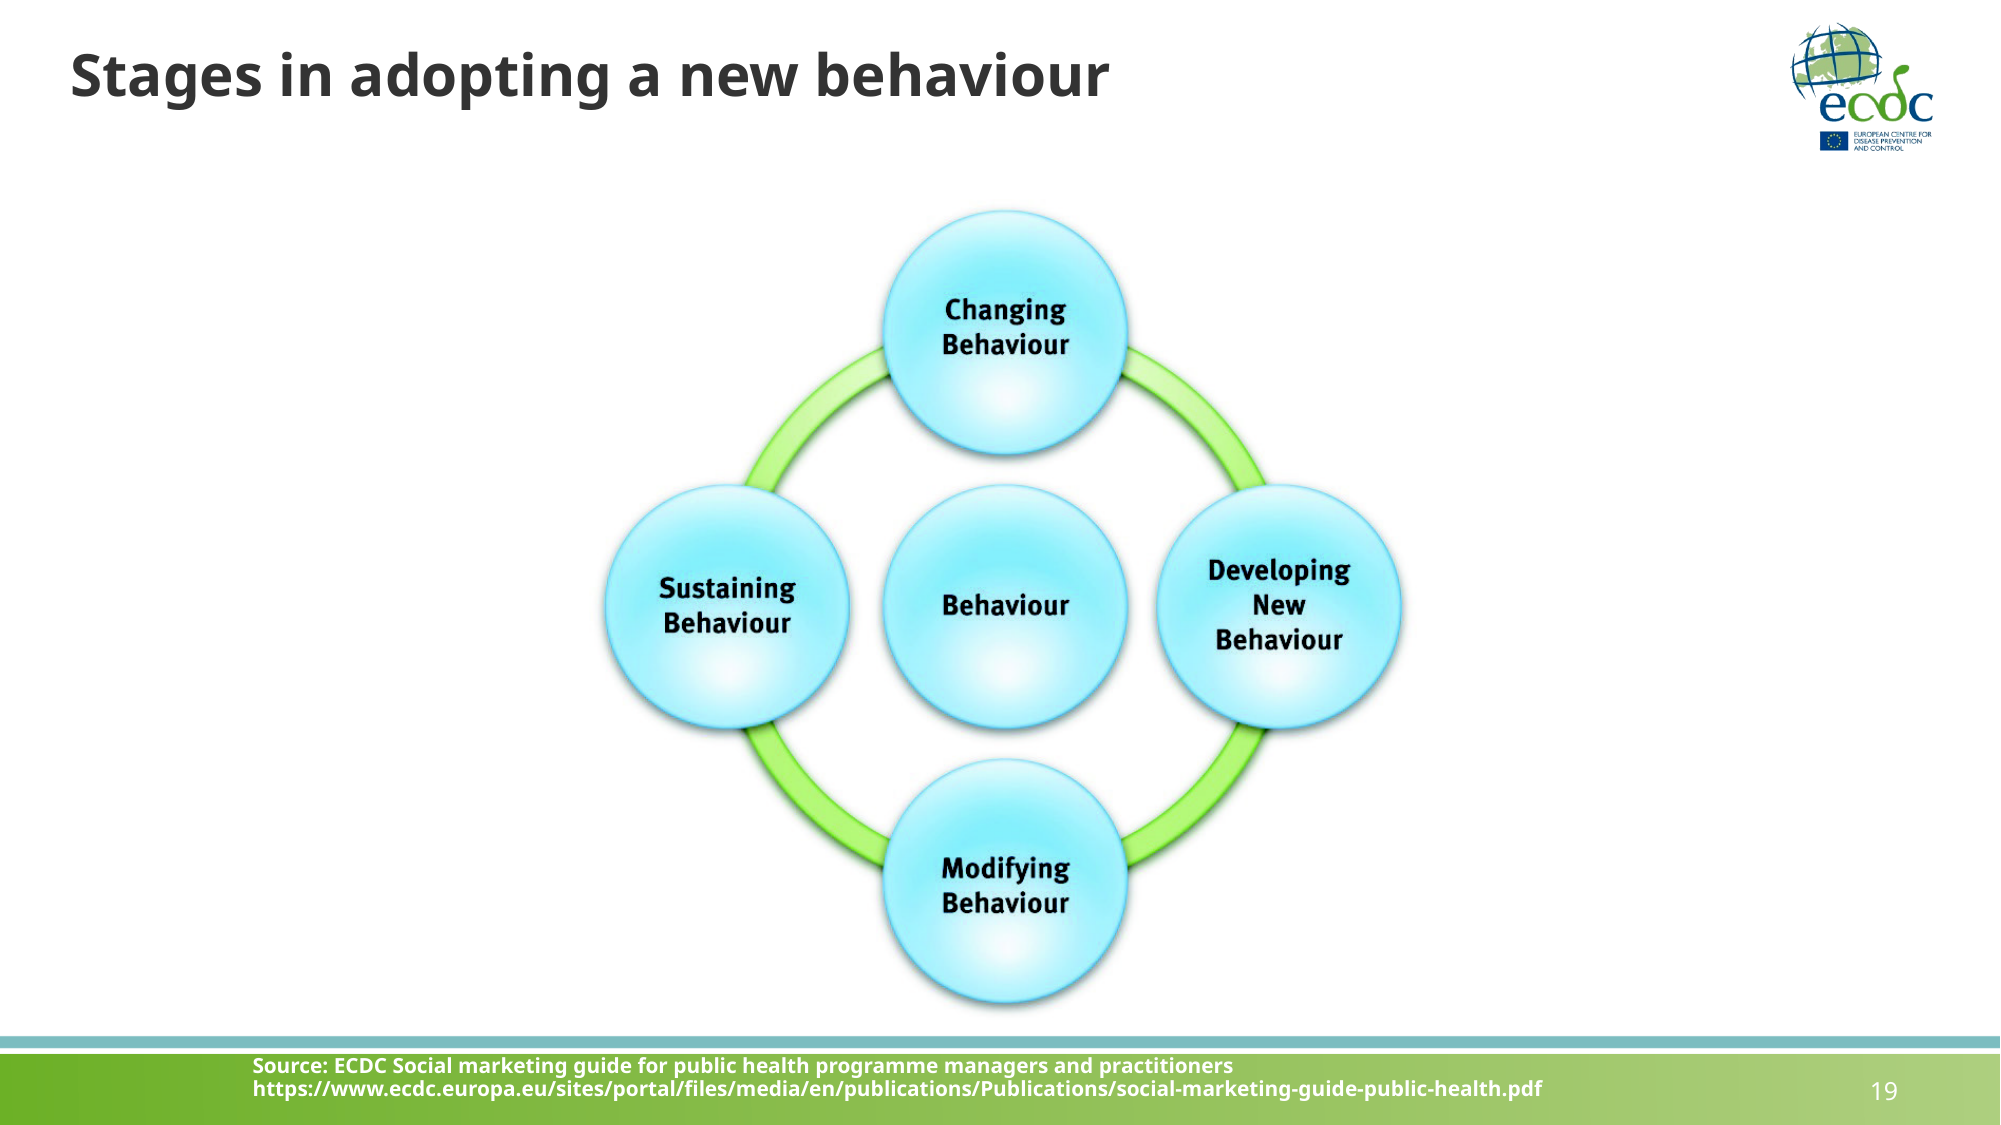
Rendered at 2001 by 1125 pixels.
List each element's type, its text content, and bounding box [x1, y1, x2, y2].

picture [0, 0, 2000, 1125]
slide_number 19 [1738, 1062, 1914, 1123]
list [589, 198, 1418, 1025]
title Stages in adopting a new behaviour [70, 45, 1764, 178]
text_box Source: ECDC Social marketing guide for public health programme managers and practitioners https://www.ecdc.europa.eu/sites/portal/files/media/en/publications/Publications/social-marketing-guide-public-health.pdf [237, 1048, 1738, 1125]
